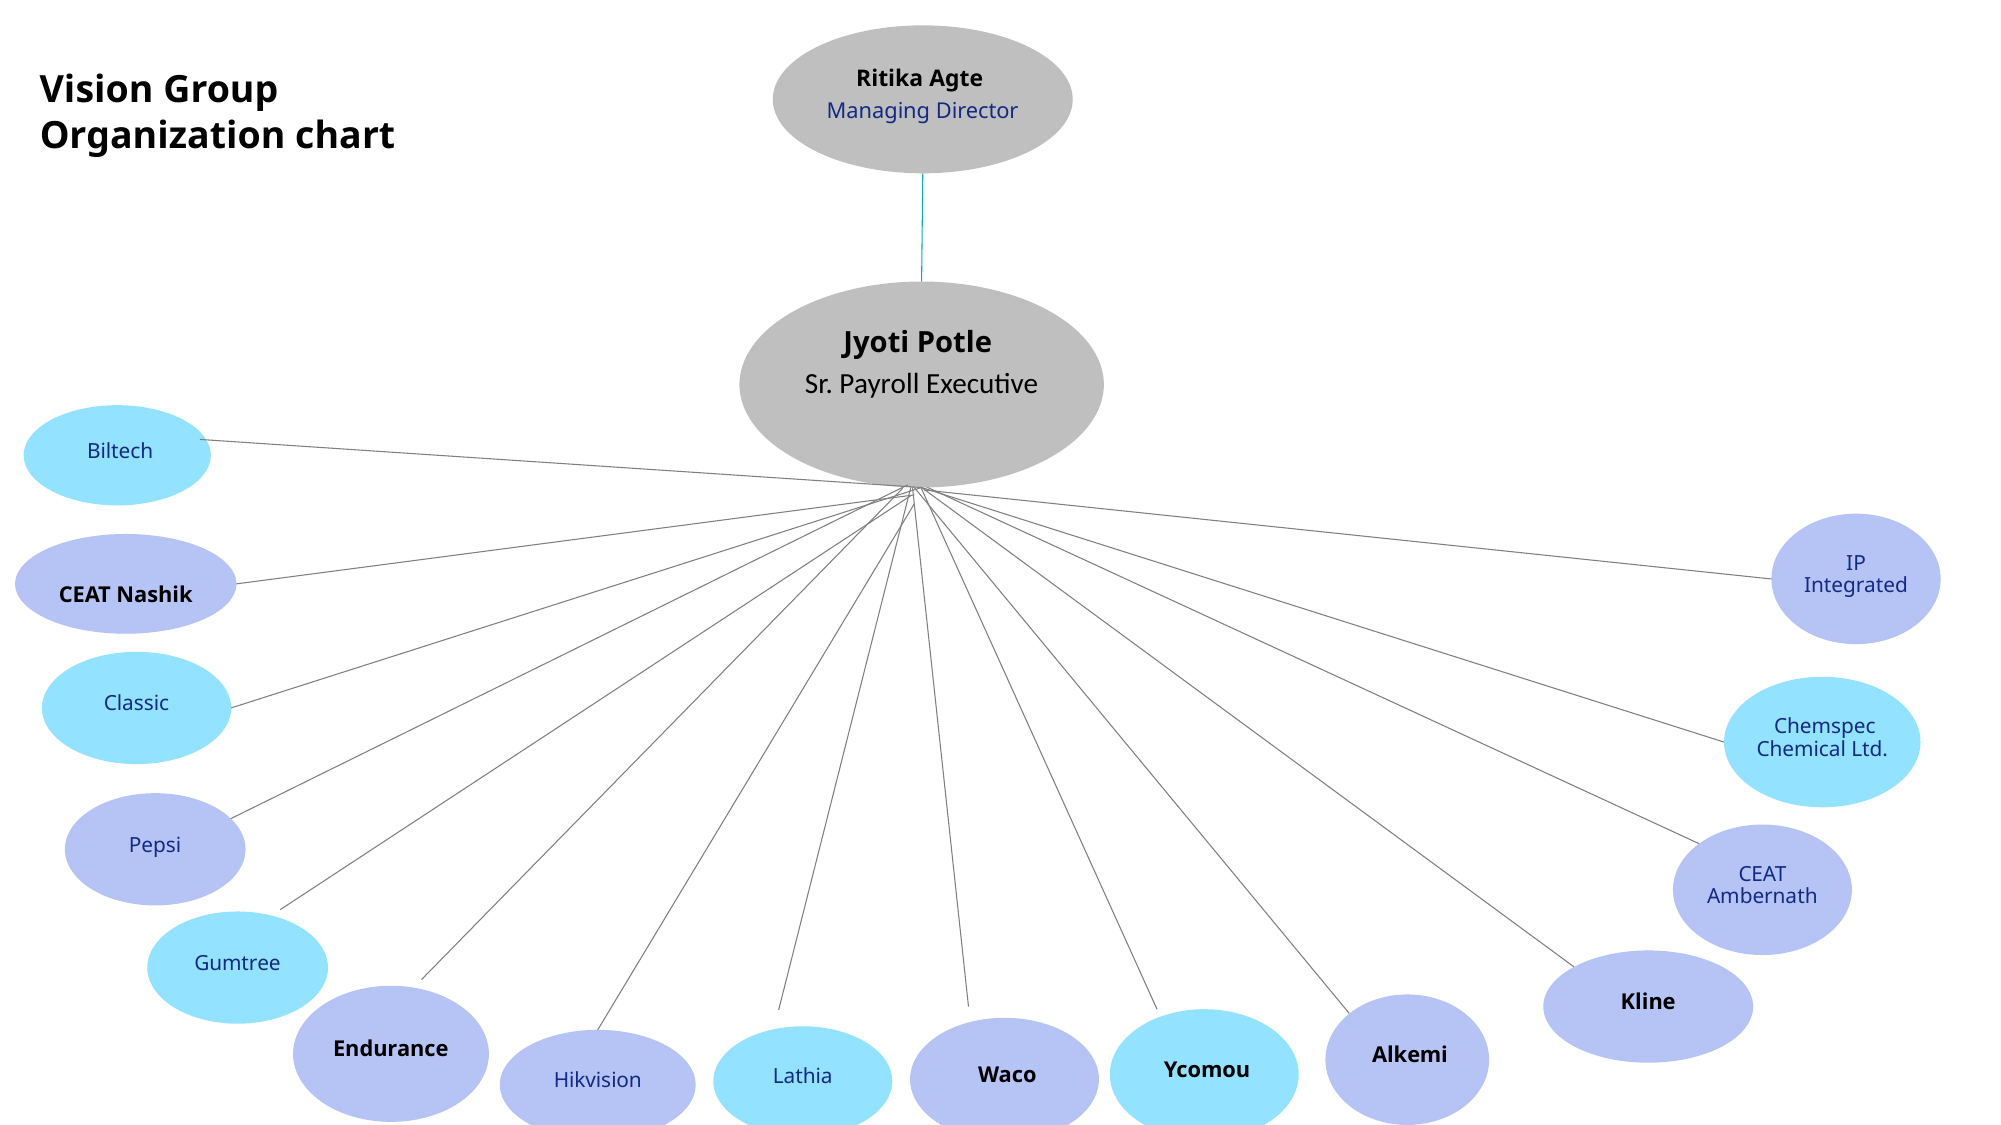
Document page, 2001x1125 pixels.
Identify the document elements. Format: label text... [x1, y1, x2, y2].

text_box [280, 708, 911, 910]
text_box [421, 910, 597, 980]
text_box IP Integrated [1770, 512, 1942, 646]
text_box CEAT Ambernath [1671, 823, 1853, 957]
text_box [1574, 489, 1772, 579]
text_box Vision Group [24, 57, 796, 117]
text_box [597, 708, 915, 1030]
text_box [231, 488, 921, 708]
text_box Waco [909, 1016, 1100, 1125]
text_box Ritika Agte Managing Director [771, 24, 1074, 175]
text_box Lathia [712, 1030, 894, 1125]
text_box Gumtree [146, 910, 330, 1025]
text_box Endurance [291, 984, 490, 1123]
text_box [221, 488, 280, 824]
text_box Ycomou [1108, 1014, 1300, 1125]
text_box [922, 482, 1350, 487]
text_box Chemspec Chemical Ltd. [1723, 675, 1922, 809]
text_box Jyoti Potle Sr. Payroll Executive [738, 280, 1105, 480]
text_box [921, 487, 1574, 967]
text_box Pepsi [63, 792, 247, 907]
text_box Organization chart [25, 103, 842, 164]
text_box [915, 708, 1350, 1014]
text_box Classic [40, 650, 221, 766]
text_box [922, 480, 1700, 487]
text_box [199, 439, 922, 488]
text_box Biltech [22, 404, 207, 507]
text_box Kline [1542, 949, 1755, 1064]
text_box Alkemi [1324, 993, 1491, 1125]
text_box Hikvision [498, 1028, 697, 1125]
text_box CEAT Nashik [14, 532, 221, 635]
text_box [1574, 579, 1724, 742]
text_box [236, 494, 915, 584]
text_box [1574, 742, 1700, 844]
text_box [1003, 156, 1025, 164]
